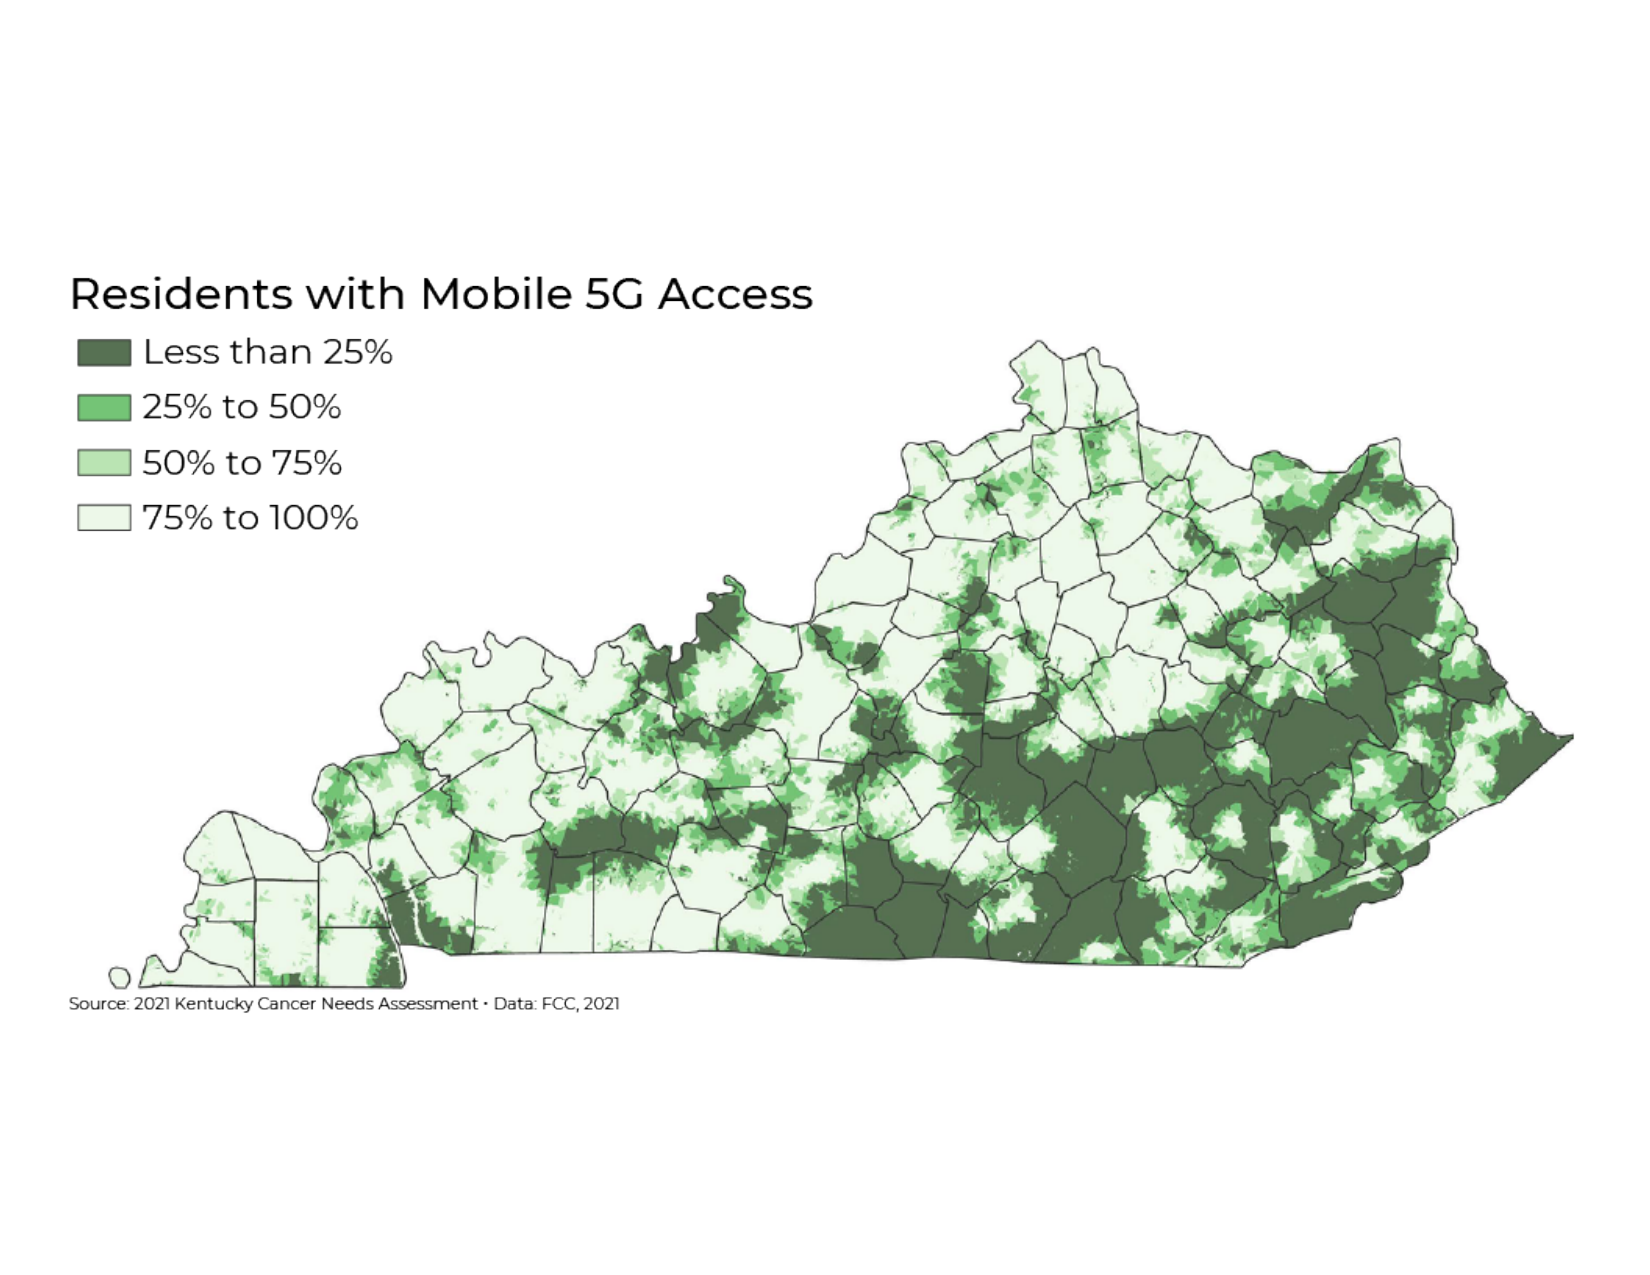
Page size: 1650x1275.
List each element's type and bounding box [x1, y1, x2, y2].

picture [61, 255, 1588, 1020]
